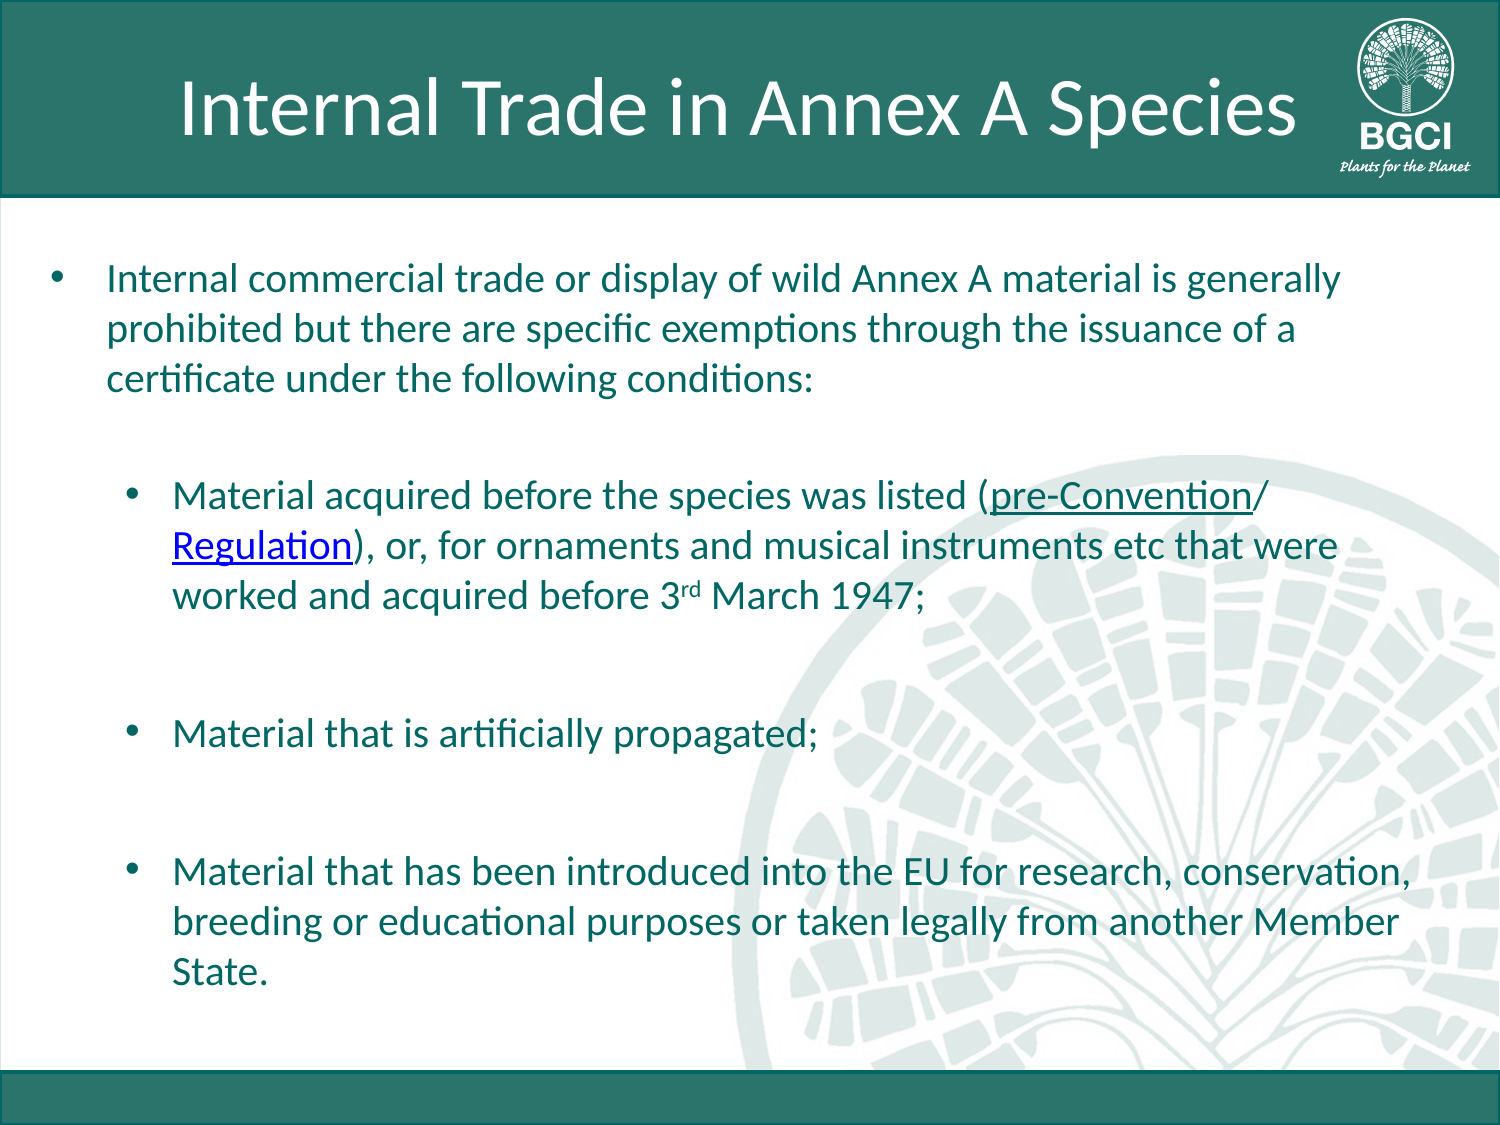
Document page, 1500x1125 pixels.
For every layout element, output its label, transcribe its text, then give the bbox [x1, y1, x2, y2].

list Internal commercial trade or display of wild Annex A material is generally prohibited but there are specific exemptions through the issuance of a certificate under the following conditions: Material acquired before the species was listed (pre-Convention/ Regulation), or, for ornaments and musical instruments etc that were worked and acquired before 3rd March 1947; Material that is artificially propagated; Material that has been introduced into the EU for research, conservation, breeding or educational purposes or taken legally from another Member State. [35, 243, 1454, 1005]
title Internal Trade in Annex A Species [55, 8, 1424, 197]
picture [1424, 18, 1471, 178]
